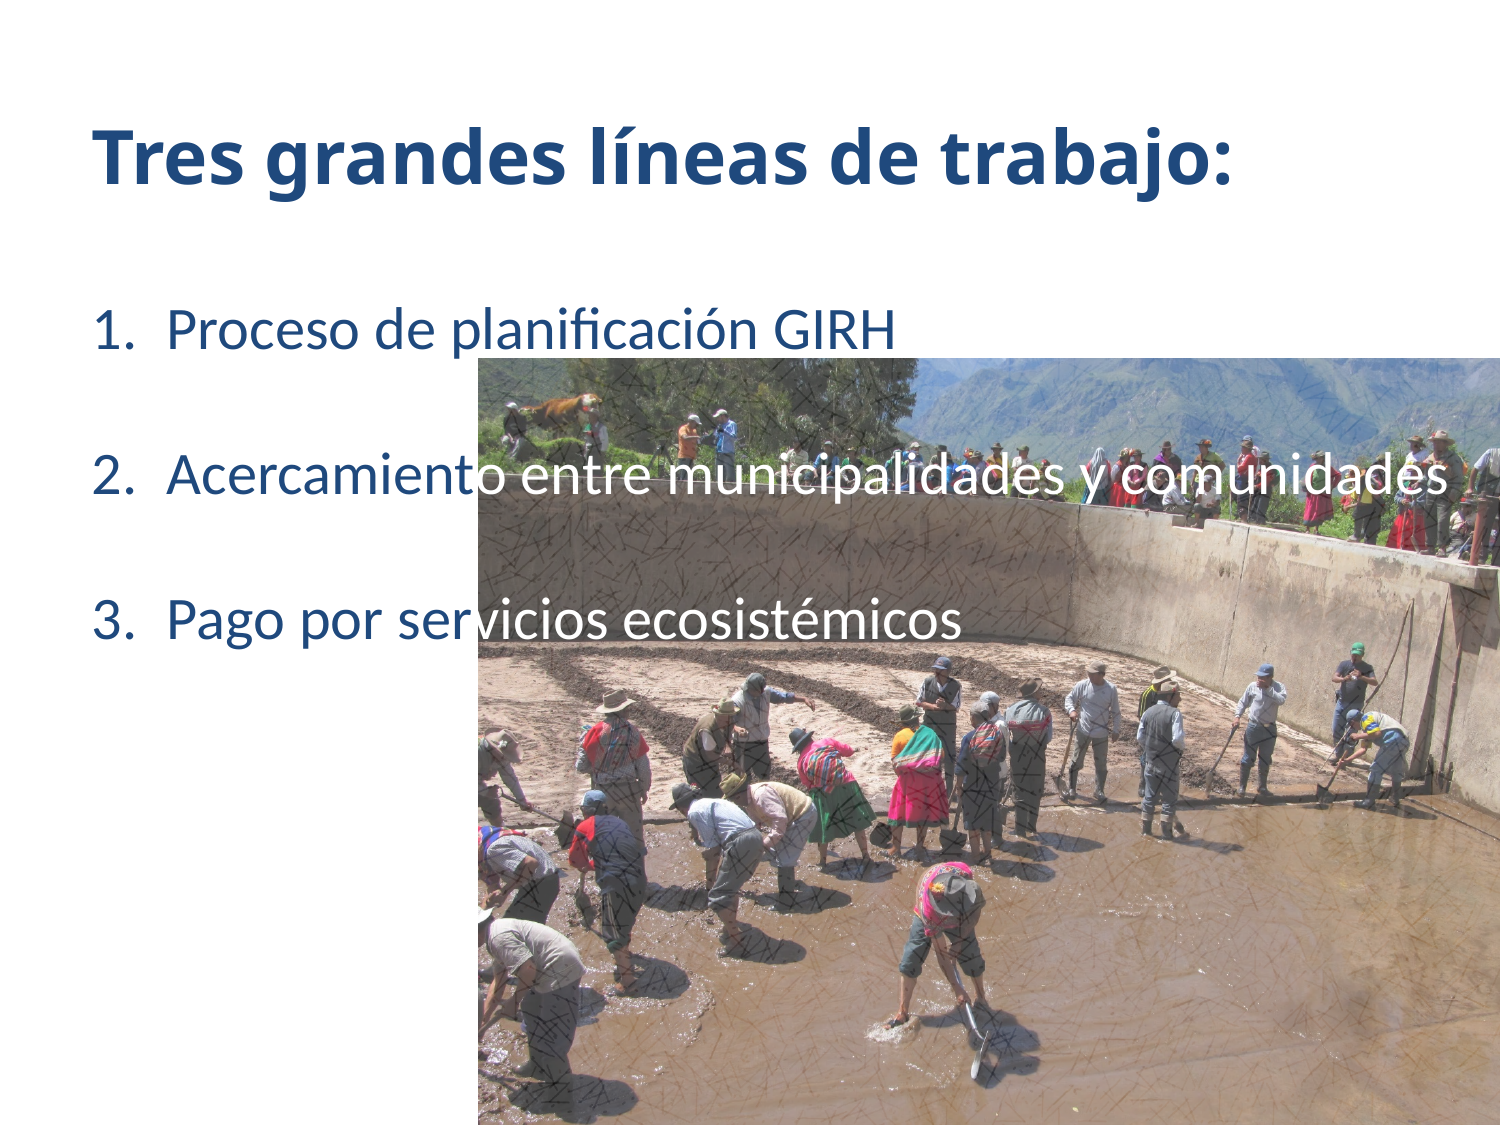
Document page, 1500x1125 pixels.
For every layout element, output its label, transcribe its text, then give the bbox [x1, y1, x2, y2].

picture [478, 358, 1500, 1125]
text_box Tres grandes líneas de trabajo: Proceso de planificación GIRH Acercamiento entre municipalidades y comunidades Pago por servicios ecosistémicos [76, 101, 1495, 719]
